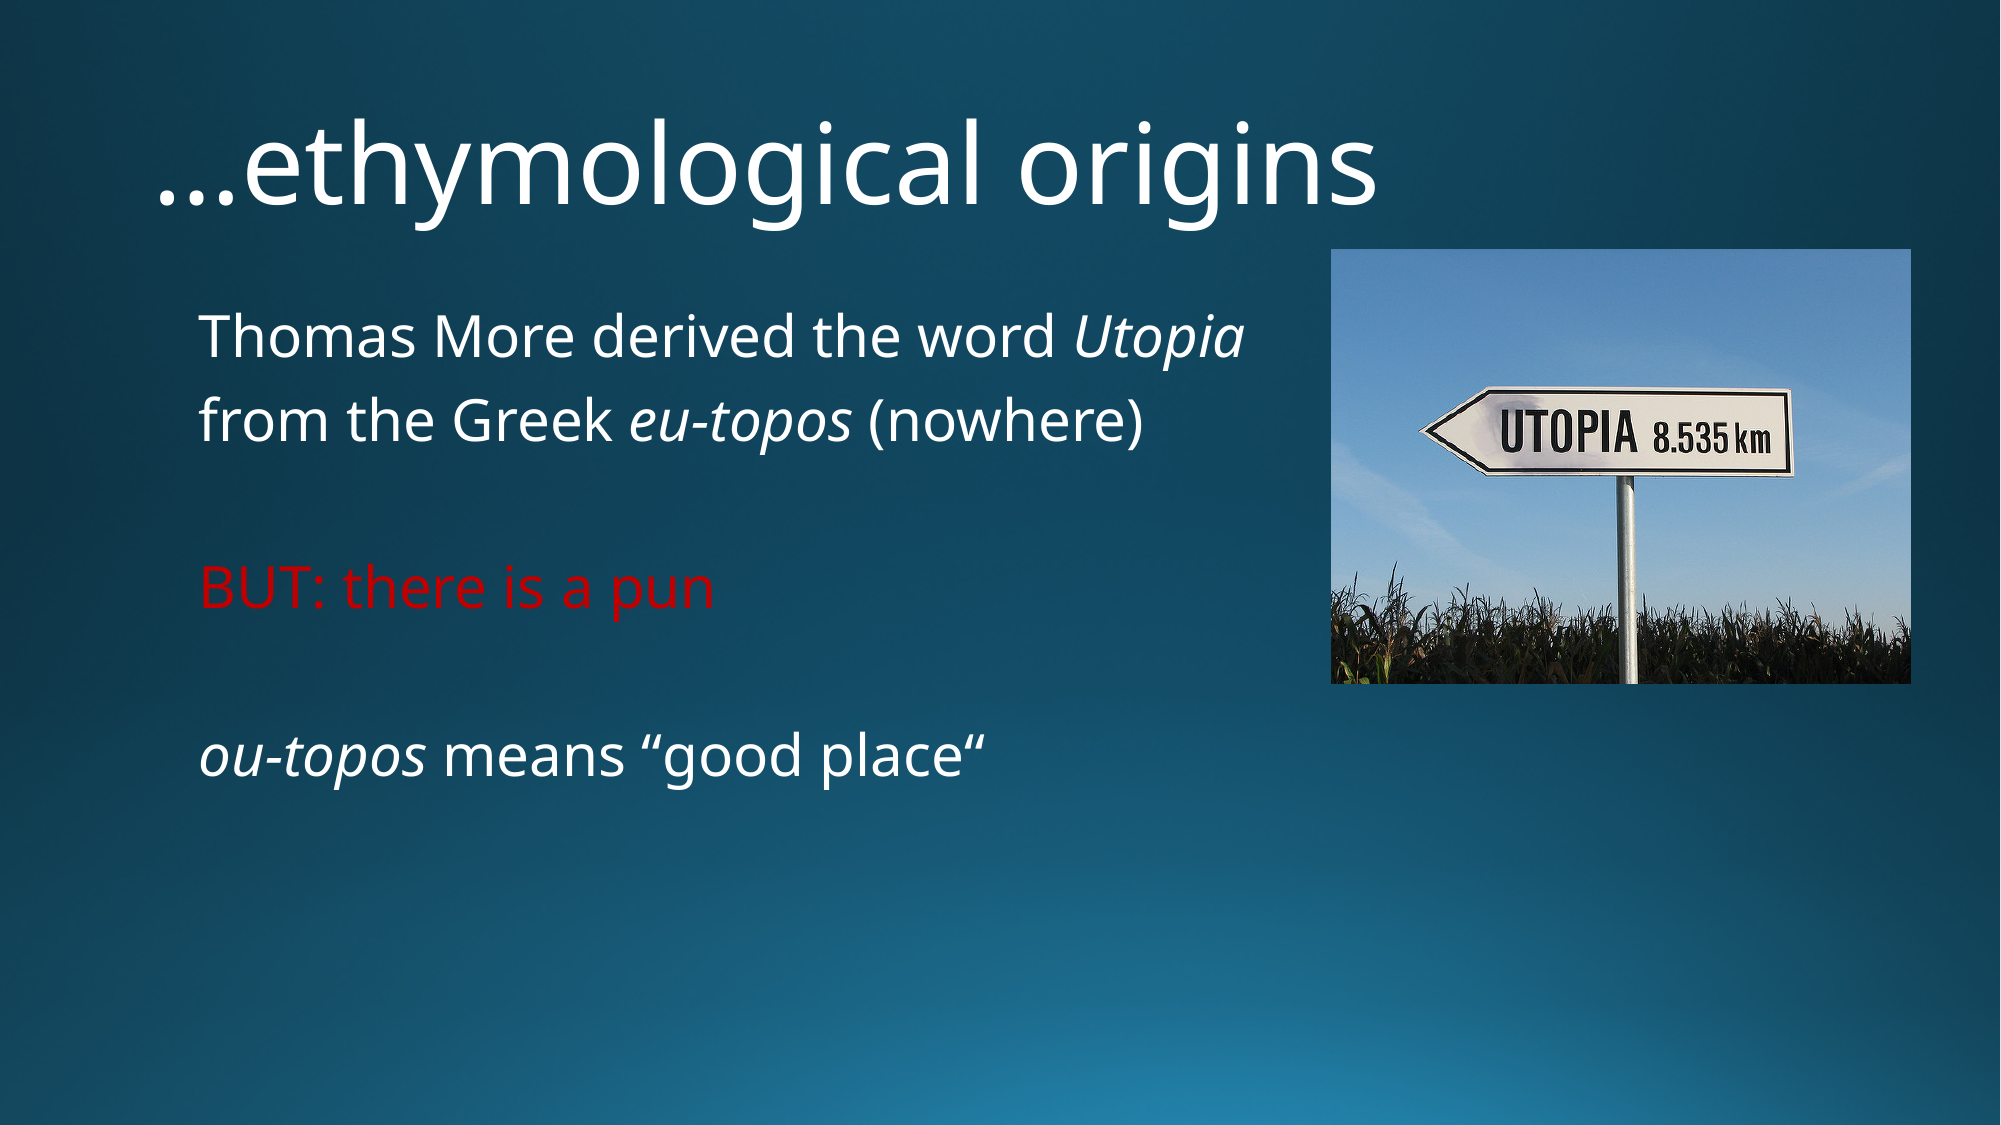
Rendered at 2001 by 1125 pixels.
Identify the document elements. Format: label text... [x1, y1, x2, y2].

list Thomas More derived the word Utopia from the Greek eu-topos (nowhere) BUT: there is a pun ou-topos means “good place“ [183, 299, 1863, 1014]
picture [0, 0, 2001, 1125]
title …ethymological origins [137, 59, 1863, 278]
